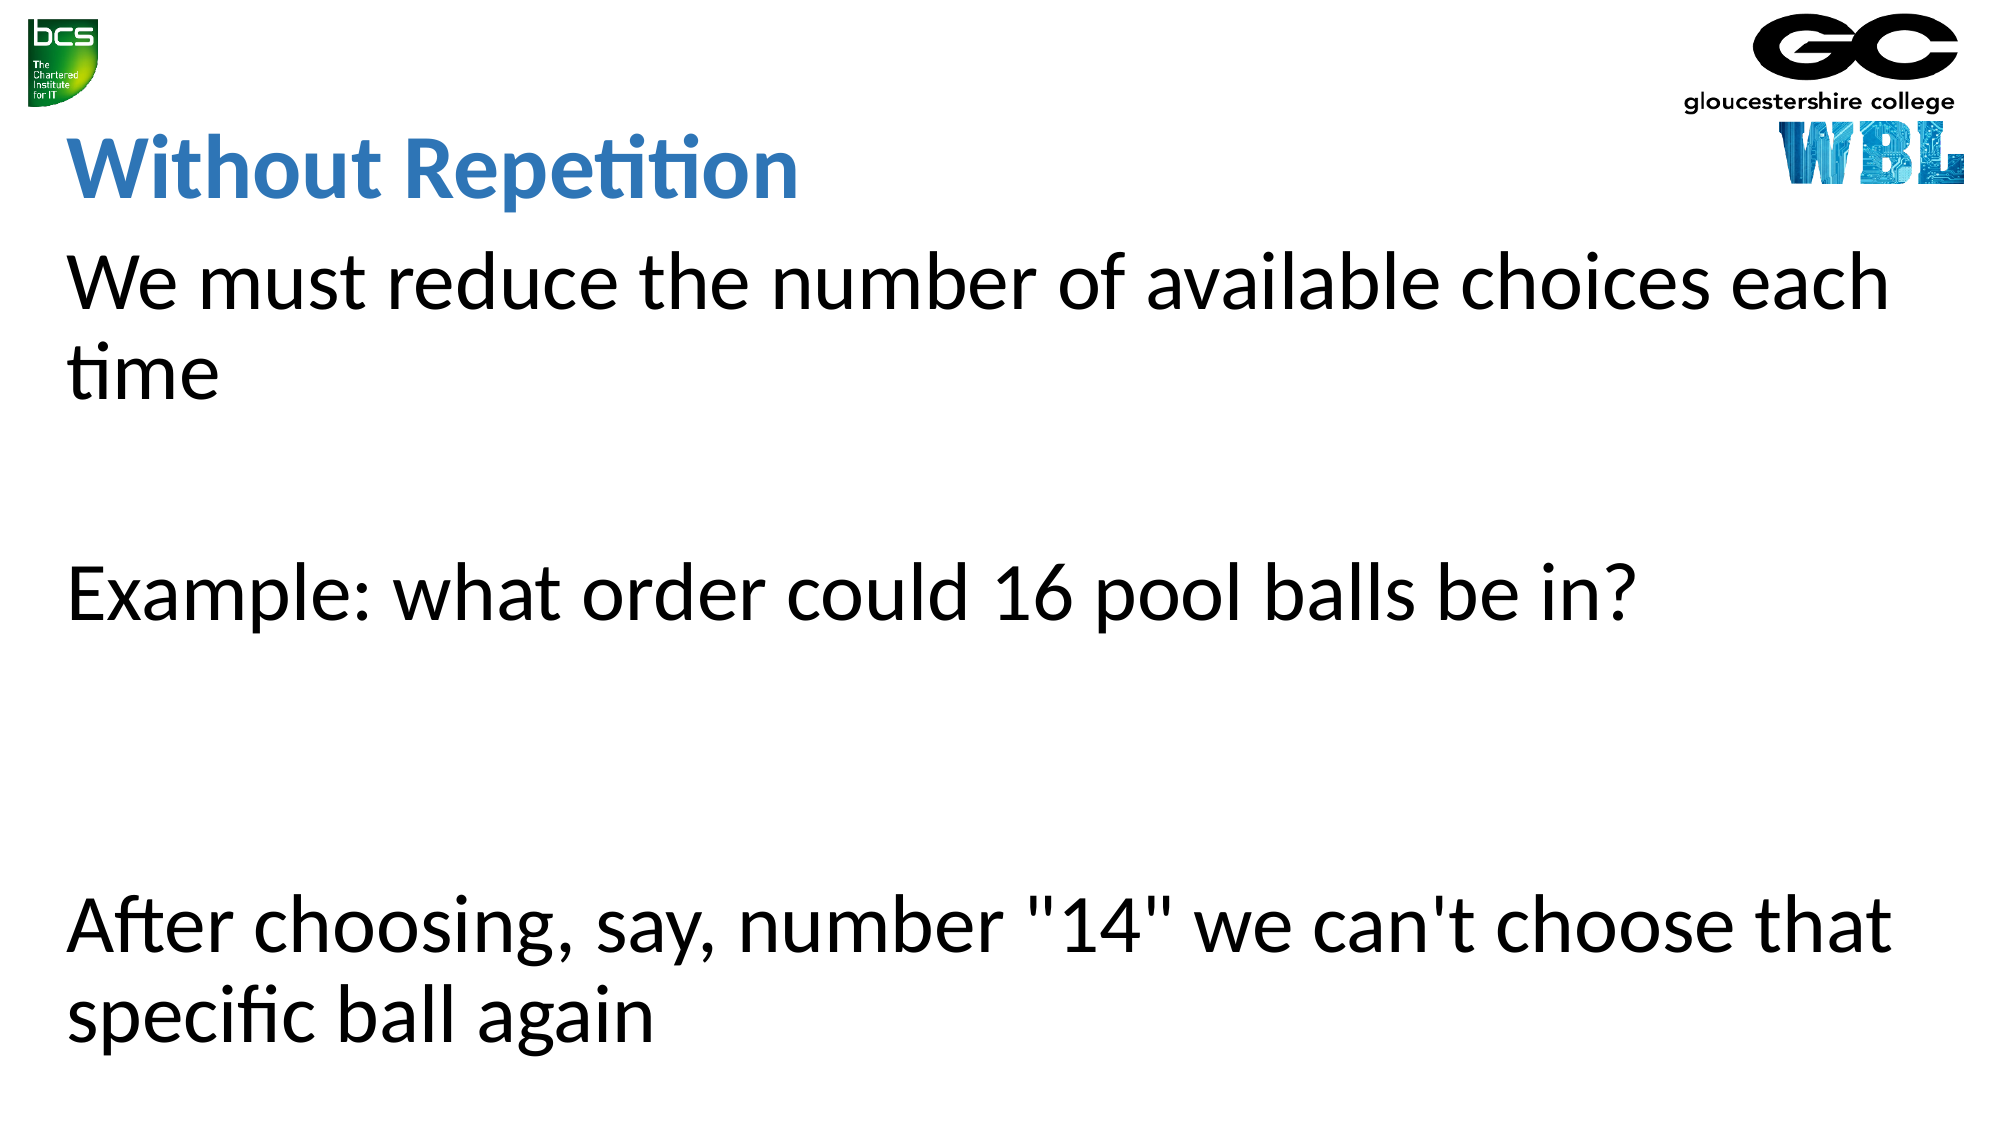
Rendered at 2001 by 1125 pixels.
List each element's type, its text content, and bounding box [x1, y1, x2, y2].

title Without Repetition [51, 59, 1953, 230]
picture [1953, 163, 1959, 172]
picture [28, 19, 98, 107]
picture [1674, 5, 1964, 155]
list We must reduce the number of available choices each time Example: what order could 16 pool balls be in? After choosing, say, number "14" we can't choose that specific ball again [51, 230, 1953, 1110]
